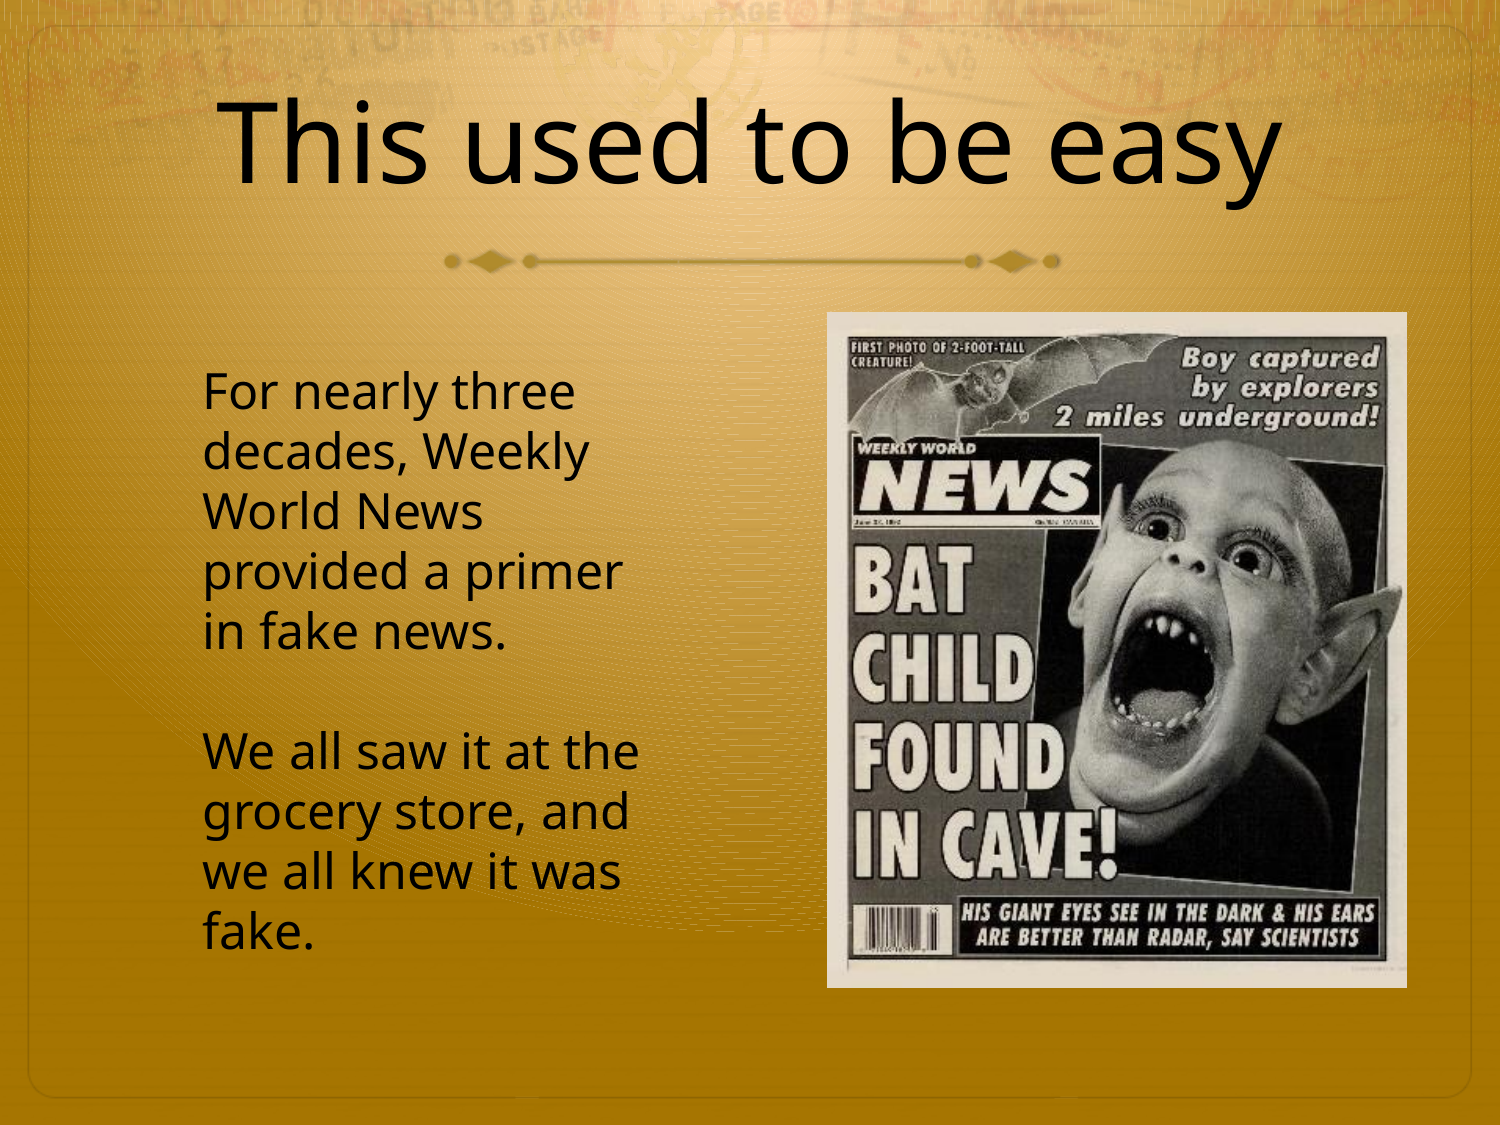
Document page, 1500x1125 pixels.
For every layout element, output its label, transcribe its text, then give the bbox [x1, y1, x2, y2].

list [93, 312, 1407, 988]
picture [0, 0, 1500, 1125]
title This used to be easy [93, 45, 1407, 233]
